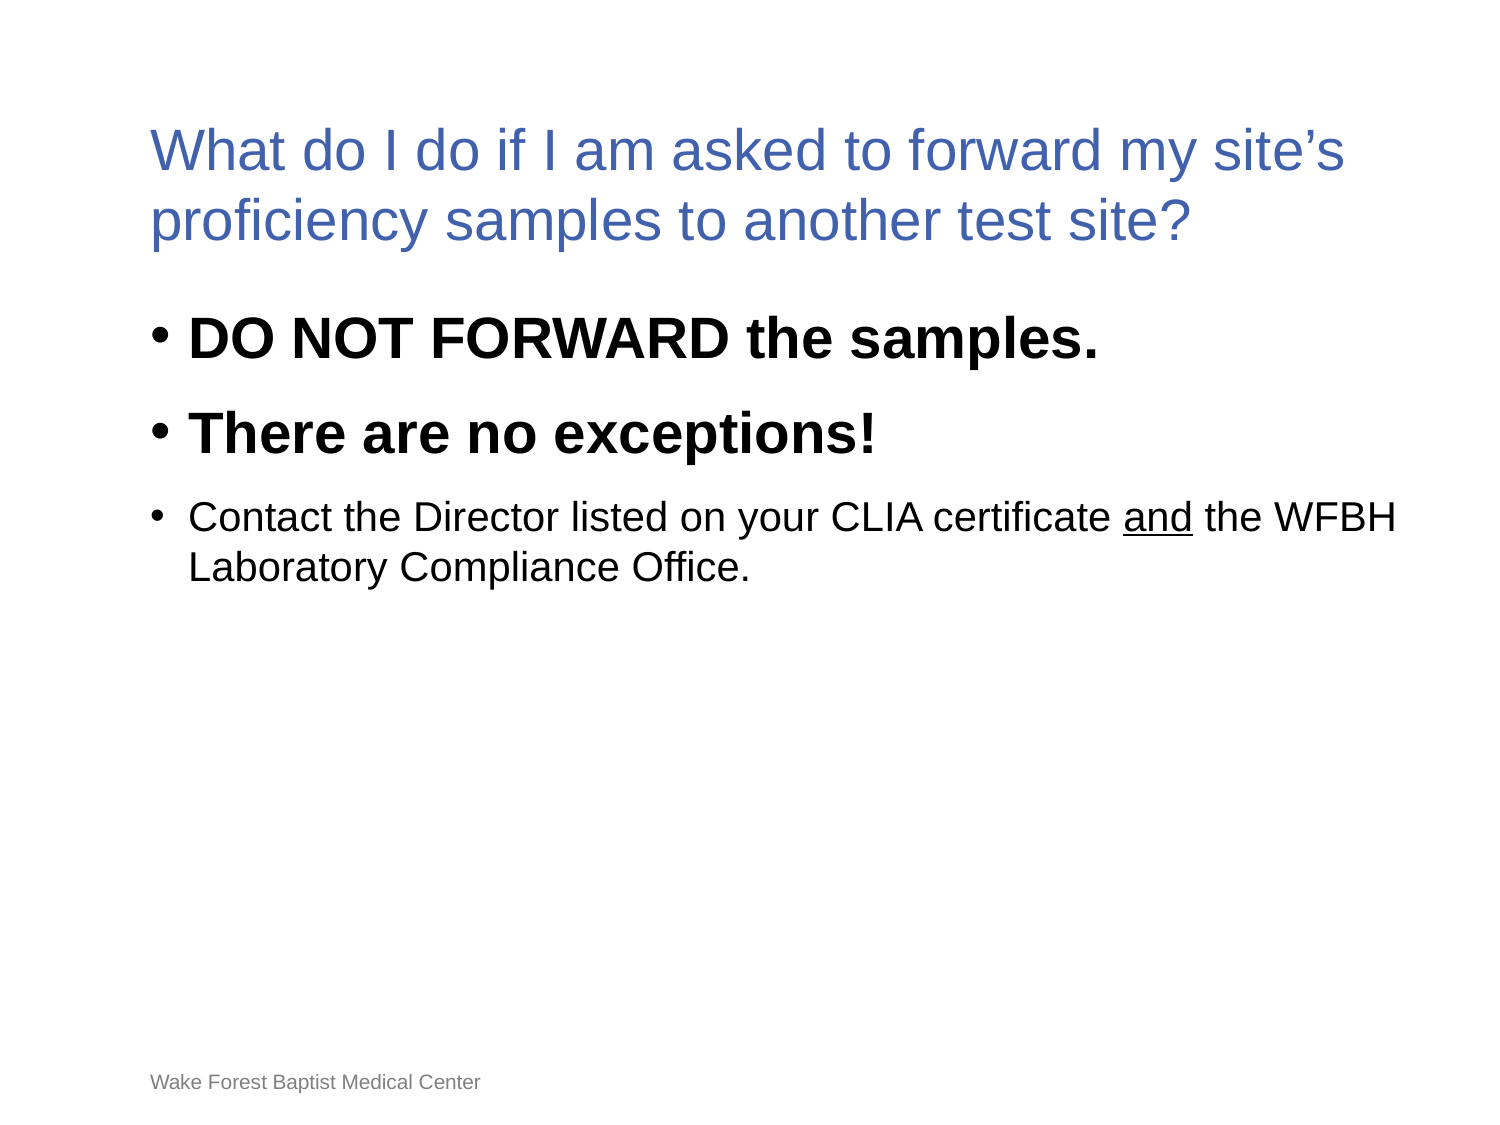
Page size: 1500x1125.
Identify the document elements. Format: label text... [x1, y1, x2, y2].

list DO NOT FORWARD the samples. There are no exceptions! Contact the Director listed on your CLIA certificate and the WFBH Laboratory Compliance Office. [150, 299, 1425, 735]
title What do I do if I am asked to forward my site’s proficiency samples to another test site? [150, 112, 1425, 254]
